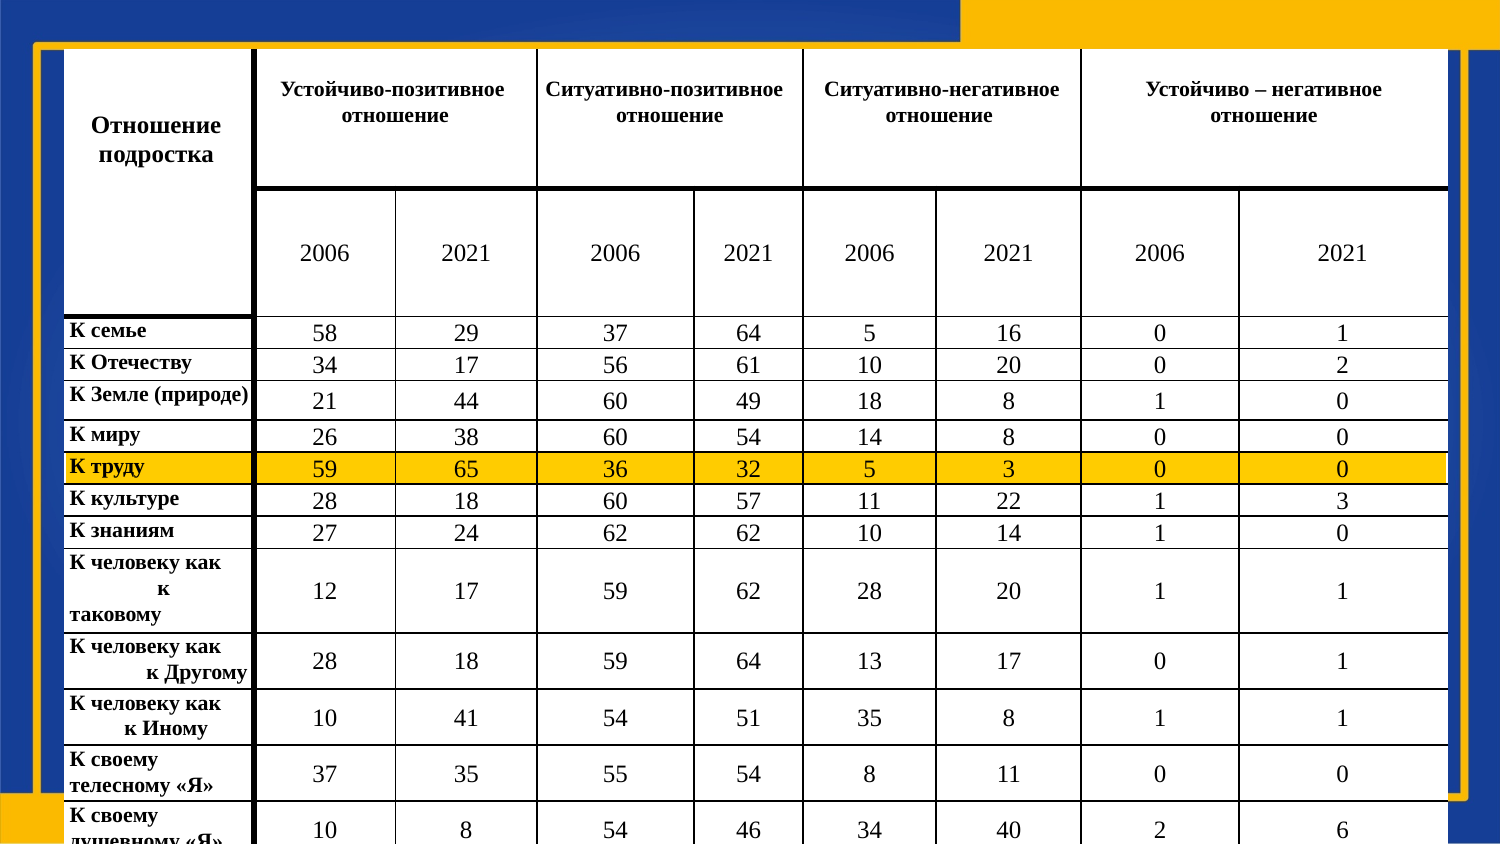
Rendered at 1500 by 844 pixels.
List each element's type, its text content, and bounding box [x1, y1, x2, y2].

picture [0, 0, 1500, 844]
table_cell 18 [804, 381, 935, 419]
table_cell К культуре [66, 485, 251, 515]
table_cell К знаниям [66, 517, 251, 548]
table_cell 0 [1082, 317, 1238, 348]
table_cell 54 [695, 746, 802, 800]
table_cell 35 [396, 746, 536, 800]
table_cell 0 [1082, 421, 1238, 451]
table_cell 8 [804, 746, 935, 800]
table_cell 18 [396, 485, 536, 515]
table_cell 2021 [695, 191, 802, 316]
table_cell 36 [538, 453, 693, 483]
table_cell 0 [1082, 453, 1238, 483]
table_cell 2021 [1240, 191, 1446, 316]
table_cell 10 [257, 802, 395, 844]
table_cell 17 [396, 549, 536, 632]
table_cell 38 [396, 421, 536, 451]
table_cell 2006 [257, 191, 395, 316]
table_cell 0 [1082, 349, 1238, 380]
table_cell 2021 [396, 191, 536, 316]
table_cell 24 [396, 517, 536, 548]
table_cell 0 [1240, 746, 1446, 800]
table_cell 10 [804, 349, 935, 380]
table_cell 46 [695, 802, 802, 844]
table_cell 64 [695, 317, 802, 348]
table_cell 8 [937, 690, 1080, 744]
table_cell 1 [1240, 317, 1446, 348]
table_cell 37 [538, 317, 693, 348]
table_cell 14 [937, 517, 1080, 548]
table_cell К человеку как к таковому [66, 549, 251, 632]
table_cell 62 [538, 517, 693, 548]
table_cell 0 [1082, 746, 1238, 800]
table_cell 44 [396, 381, 536, 419]
table_cell 65 [396, 453, 536, 483]
table_cell 20 [937, 349, 1080, 380]
table_cell 60 [538, 421, 693, 451]
table_cell 37 [257, 746, 395, 800]
table_cell 40 [937, 802, 1080, 844]
table_cell 34 [804, 802, 935, 844]
table_cell 1 [1082, 517, 1238, 548]
table_cell 22 [937, 485, 1080, 515]
table_header Отношение подростка [66, 51, 251, 314]
table_cell 60 [538, 485, 693, 515]
table_cell К семье [66, 319, 251, 348]
table_header Ситуативно-позитивное отношение [538, 51, 802, 186]
table_cell 62 [695, 517, 802, 548]
table_cell 28 [804, 549, 935, 632]
table_cell 21 [257, 381, 395, 419]
table_cell 57 [695, 485, 802, 515]
table_cell 5 [804, 453, 935, 483]
table_cell 27 [257, 517, 395, 548]
table_cell 2021 [937, 191, 1080, 316]
table_cell 62 [695, 549, 802, 632]
table_cell К миру [66, 421, 251, 451]
table_cell 2 [1240, 349, 1446, 380]
table_cell 0 [1240, 381, 1446, 419]
table_cell 49 [695, 381, 802, 419]
table_cell 59 [257, 453, 395, 483]
table_cell К человеку как к Иному [66, 690, 251, 744]
table_cell 11 [804, 485, 935, 515]
table_cell 0 [1082, 634, 1238, 688]
table_cell 8 [937, 381, 1080, 419]
table_cell 0 [1240, 421, 1446, 451]
table_cell 3 [1240, 485, 1446, 515]
table_cell 54 [538, 802, 693, 844]
table_cell 8 [937, 421, 1080, 451]
table_cell 59 [538, 549, 693, 632]
table_cell 18 [396, 634, 536, 688]
table_header Ситуативно-негативное отношение [804, 51, 1080, 186]
table_cell 1 [1082, 485, 1238, 515]
table_cell 14 [804, 421, 935, 451]
table_cell 32 [695, 453, 802, 483]
table_cell К человеку как к Другому [66, 634, 251, 688]
table_cell 64 [695, 634, 802, 688]
table_cell 59 [538, 634, 693, 688]
table_cell 34 [257, 349, 395, 380]
table_cell 16 [937, 317, 1080, 348]
table_cell 35 [804, 690, 935, 744]
table_cell 13 [804, 634, 935, 688]
table_cell 0 [1240, 453, 1446, 483]
table_cell 51 [695, 690, 802, 744]
table_cell 2006 [804, 191, 935, 316]
table_cell 10 [804, 517, 935, 548]
table_cell 17 [396, 349, 536, 380]
table_cell 2006 [1082, 191, 1238, 316]
table_cell 1 [1082, 690, 1238, 744]
table_cell 2006 [538, 191, 693, 316]
table_cell 56 [538, 349, 693, 380]
table_cell 1 [1240, 549, 1446, 632]
table_cell 17 [937, 634, 1080, 688]
table_header Устойчиво-позитивное отношение [257, 51, 536, 186]
table_cell 26 [257, 421, 395, 451]
table_cell 2 [1082, 802, 1238, 844]
table_cell 1 [1240, 690, 1446, 744]
table_cell 41 [396, 690, 536, 744]
table_cell 3 [937, 453, 1080, 483]
table_cell К Отечеству [66, 349, 251, 380]
table_cell 54 [538, 690, 693, 744]
table_cell 10 [257, 690, 395, 744]
table_cell 12 [257, 549, 395, 632]
table_cell К своему телесному «Я» [66, 746, 251, 800]
table_cell 28 [257, 634, 395, 688]
table_cell 1 [1240, 634, 1446, 688]
table_cell 61 [695, 349, 802, 380]
table_cell К своему душевному «Я» [66, 802, 251, 844]
table_cell 0 [1240, 517, 1446, 548]
table_cell 5 [804, 317, 935, 348]
table_cell 58 [257, 317, 395, 348]
table_cell 54 [695, 421, 802, 451]
table_cell 28 [257, 485, 395, 515]
table_cell 55 [538, 746, 693, 800]
table_cell 1 [1082, 381, 1238, 419]
table_cell 6 [1240, 802, 1446, 844]
table_cell К труду [66, 453, 251, 483]
table_cell 29 [396, 317, 536, 348]
table_cell 8 [396, 802, 536, 844]
table_header Устойчиво – негативное отношение [1082, 51, 1446, 186]
table_cell 20 [937, 549, 1080, 632]
table_cell 11 [937, 746, 1080, 800]
table_cell 1 [1082, 549, 1238, 632]
table_cell К Земле (природе) [66, 381, 251, 419]
table_cell 60 [538, 381, 693, 419]
